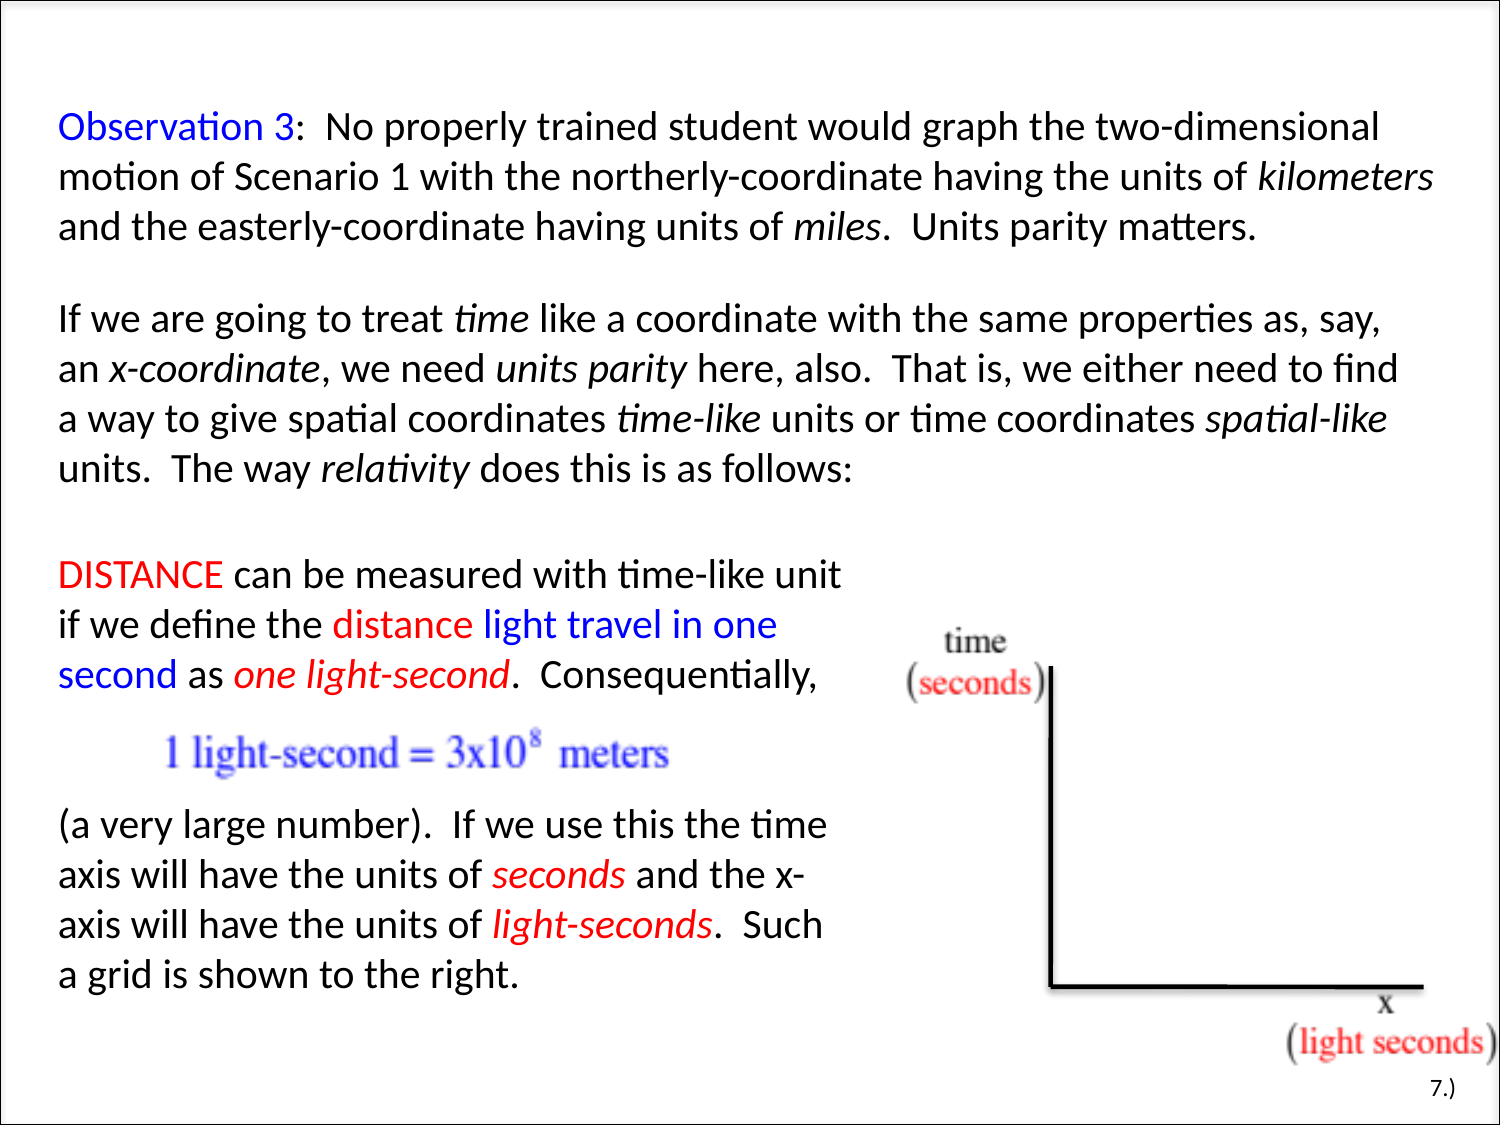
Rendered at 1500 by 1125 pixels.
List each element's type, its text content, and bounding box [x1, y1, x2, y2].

text_box [0, 0, 1500, 1125]
text_box 7.) [1415, 1077, 1472, 1110]
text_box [159, 719, 675, 784]
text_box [1283, 988, 1500, 1069]
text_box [903, 621, 1049, 707]
